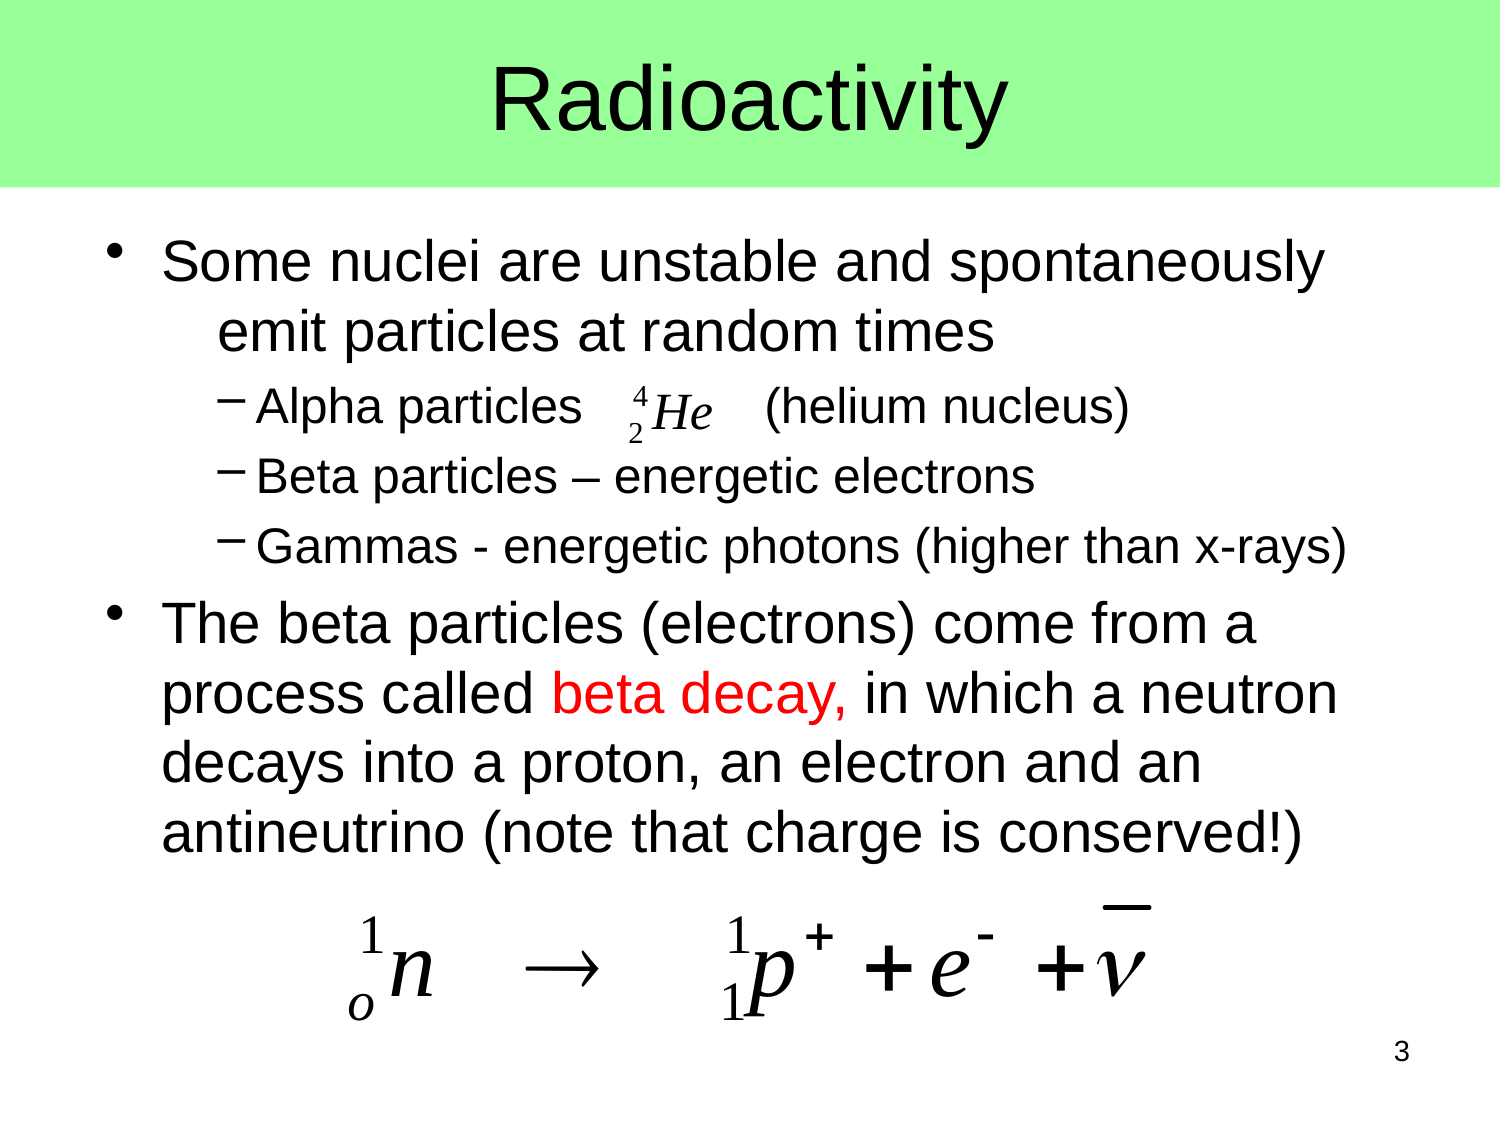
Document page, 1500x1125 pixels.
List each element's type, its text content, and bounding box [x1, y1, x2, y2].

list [619, 373, 721, 453]
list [333, 884, 1167, 1045]
title Radioactivity [0, 0, 1500, 188]
list Some nuclei are unstable and spontaneously emit particles at random times Alpha particles (helium nucleus) Beta particles – energetic electrons Gammas - energetic photons (higher than x-rays) The beta particles (electrons) come from a process called beta decay, in which a neutron decays into a proton, an electron and an antineutrino (note that charge is conserved!) [90, 215, 1382, 1057]
slide_number 3 [1074, 1024, 1425, 1103]
